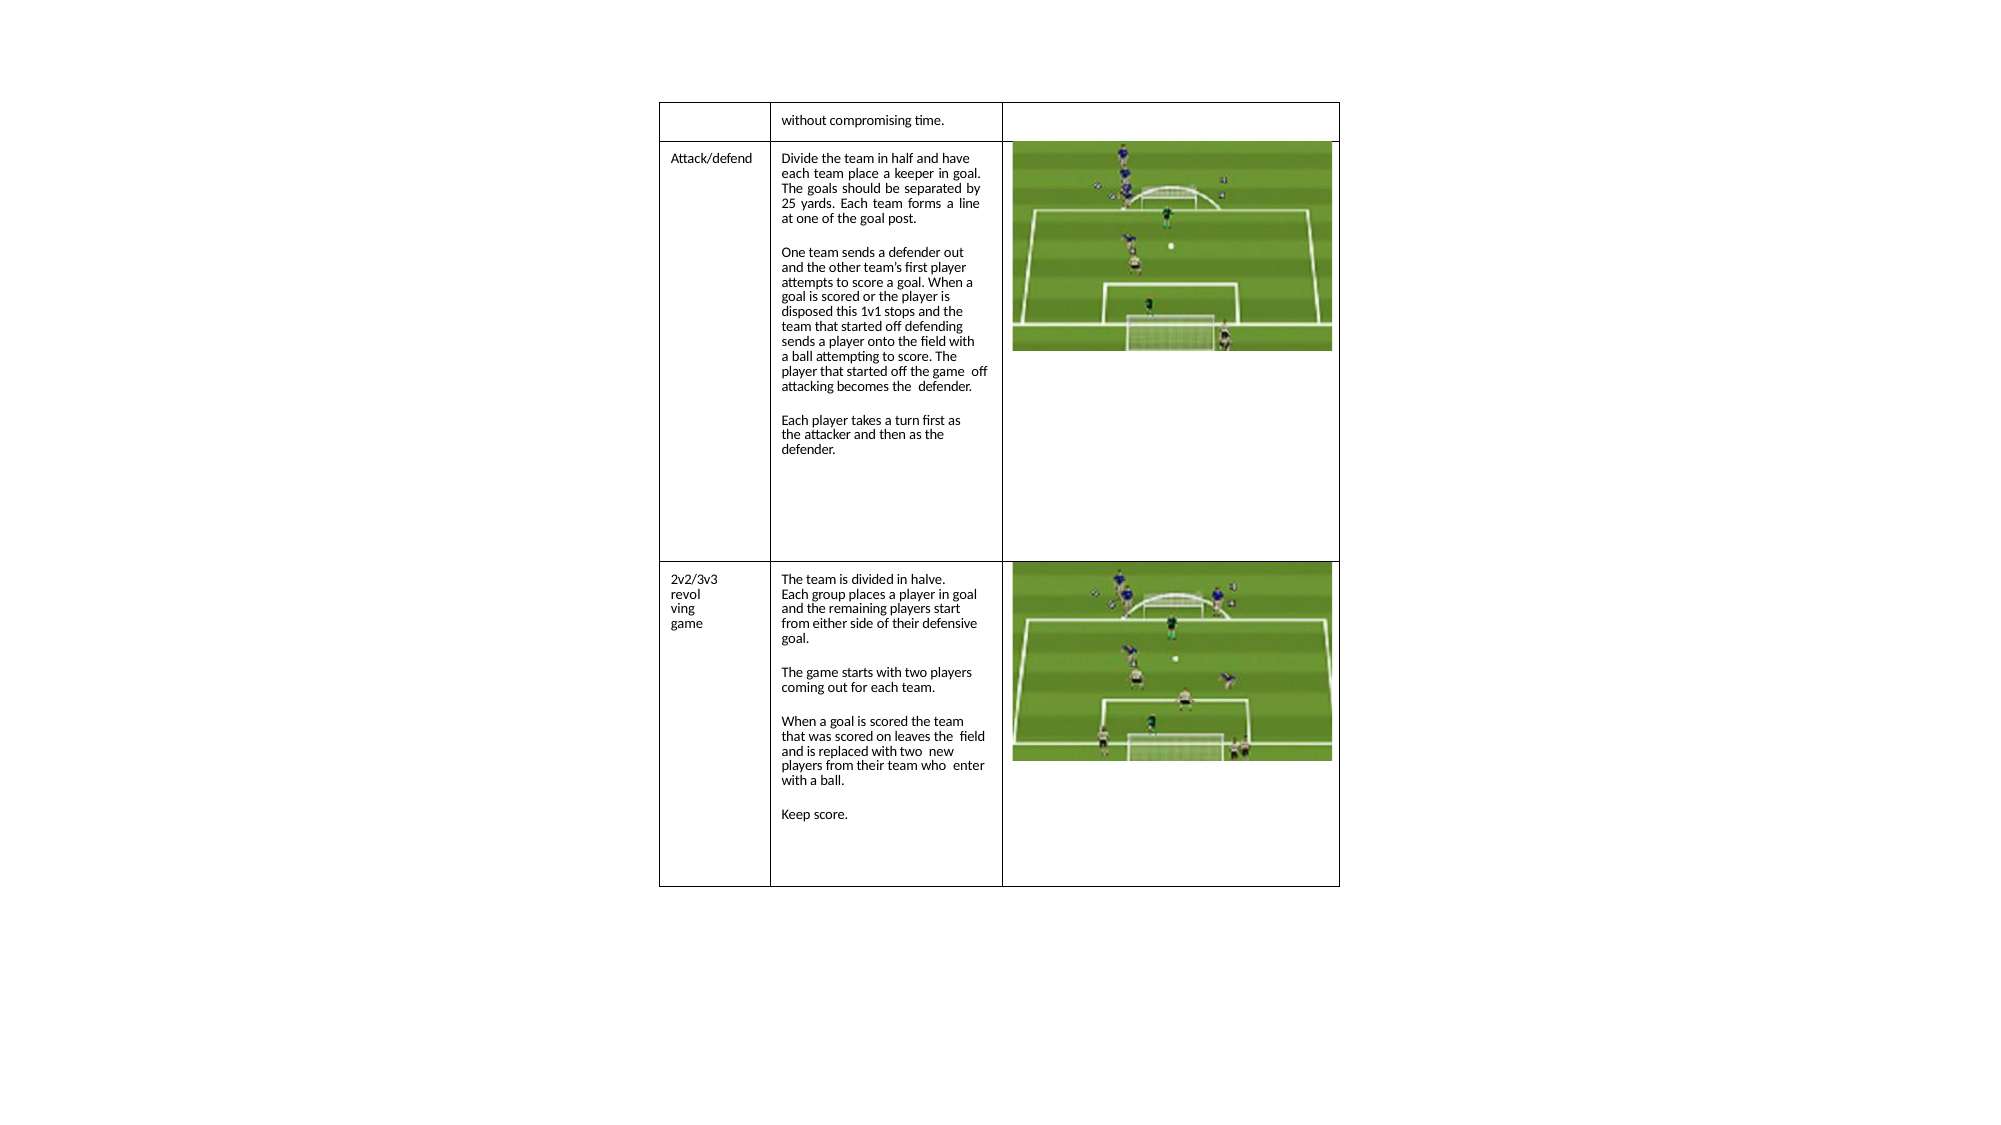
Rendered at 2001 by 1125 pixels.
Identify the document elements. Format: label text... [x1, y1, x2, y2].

text_box [1012, 141, 1333, 351]
table_header without compromising time. [771, 103, 1002, 141]
table_header [1003, 103, 1339, 141]
table_header [660, 103, 770, 141]
table_cell 2v2/3v3 revolving game [660, 562, 770, 886]
table_cell Attack/defend [660, 142, 770, 561]
table_cell [1003, 142, 1339, 561]
table_cell The team is divided in halve. Each group places a player in goal and the remaining players start from either side of their defensive goal. The game starts with two players coming out for each team. When a goal is scored the team that was scored on leaves the field and is replaced with two new players from their team who enter with a ball. Keep score. [771, 562, 1002, 886]
table_cell [1003, 562, 1339, 886]
text_box [1012, 562, 1333, 761]
table_cell Divide the team in half and have each team place a keeper in goal. The goals should be separated by 25 yards. Each team forms a line at one of the goal post. One team sends a defender out and the other team’s first player attempts to score a goal. When a goal is scored or the player is disposed this 1v1 stops and the team that started off defending sends a player onto the field with a ball attempting to score. The player that started off the game off attacking becomes the defender. Each player takes a turn first as the attacker and then as the defender. [771, 142, 1002, 561]
